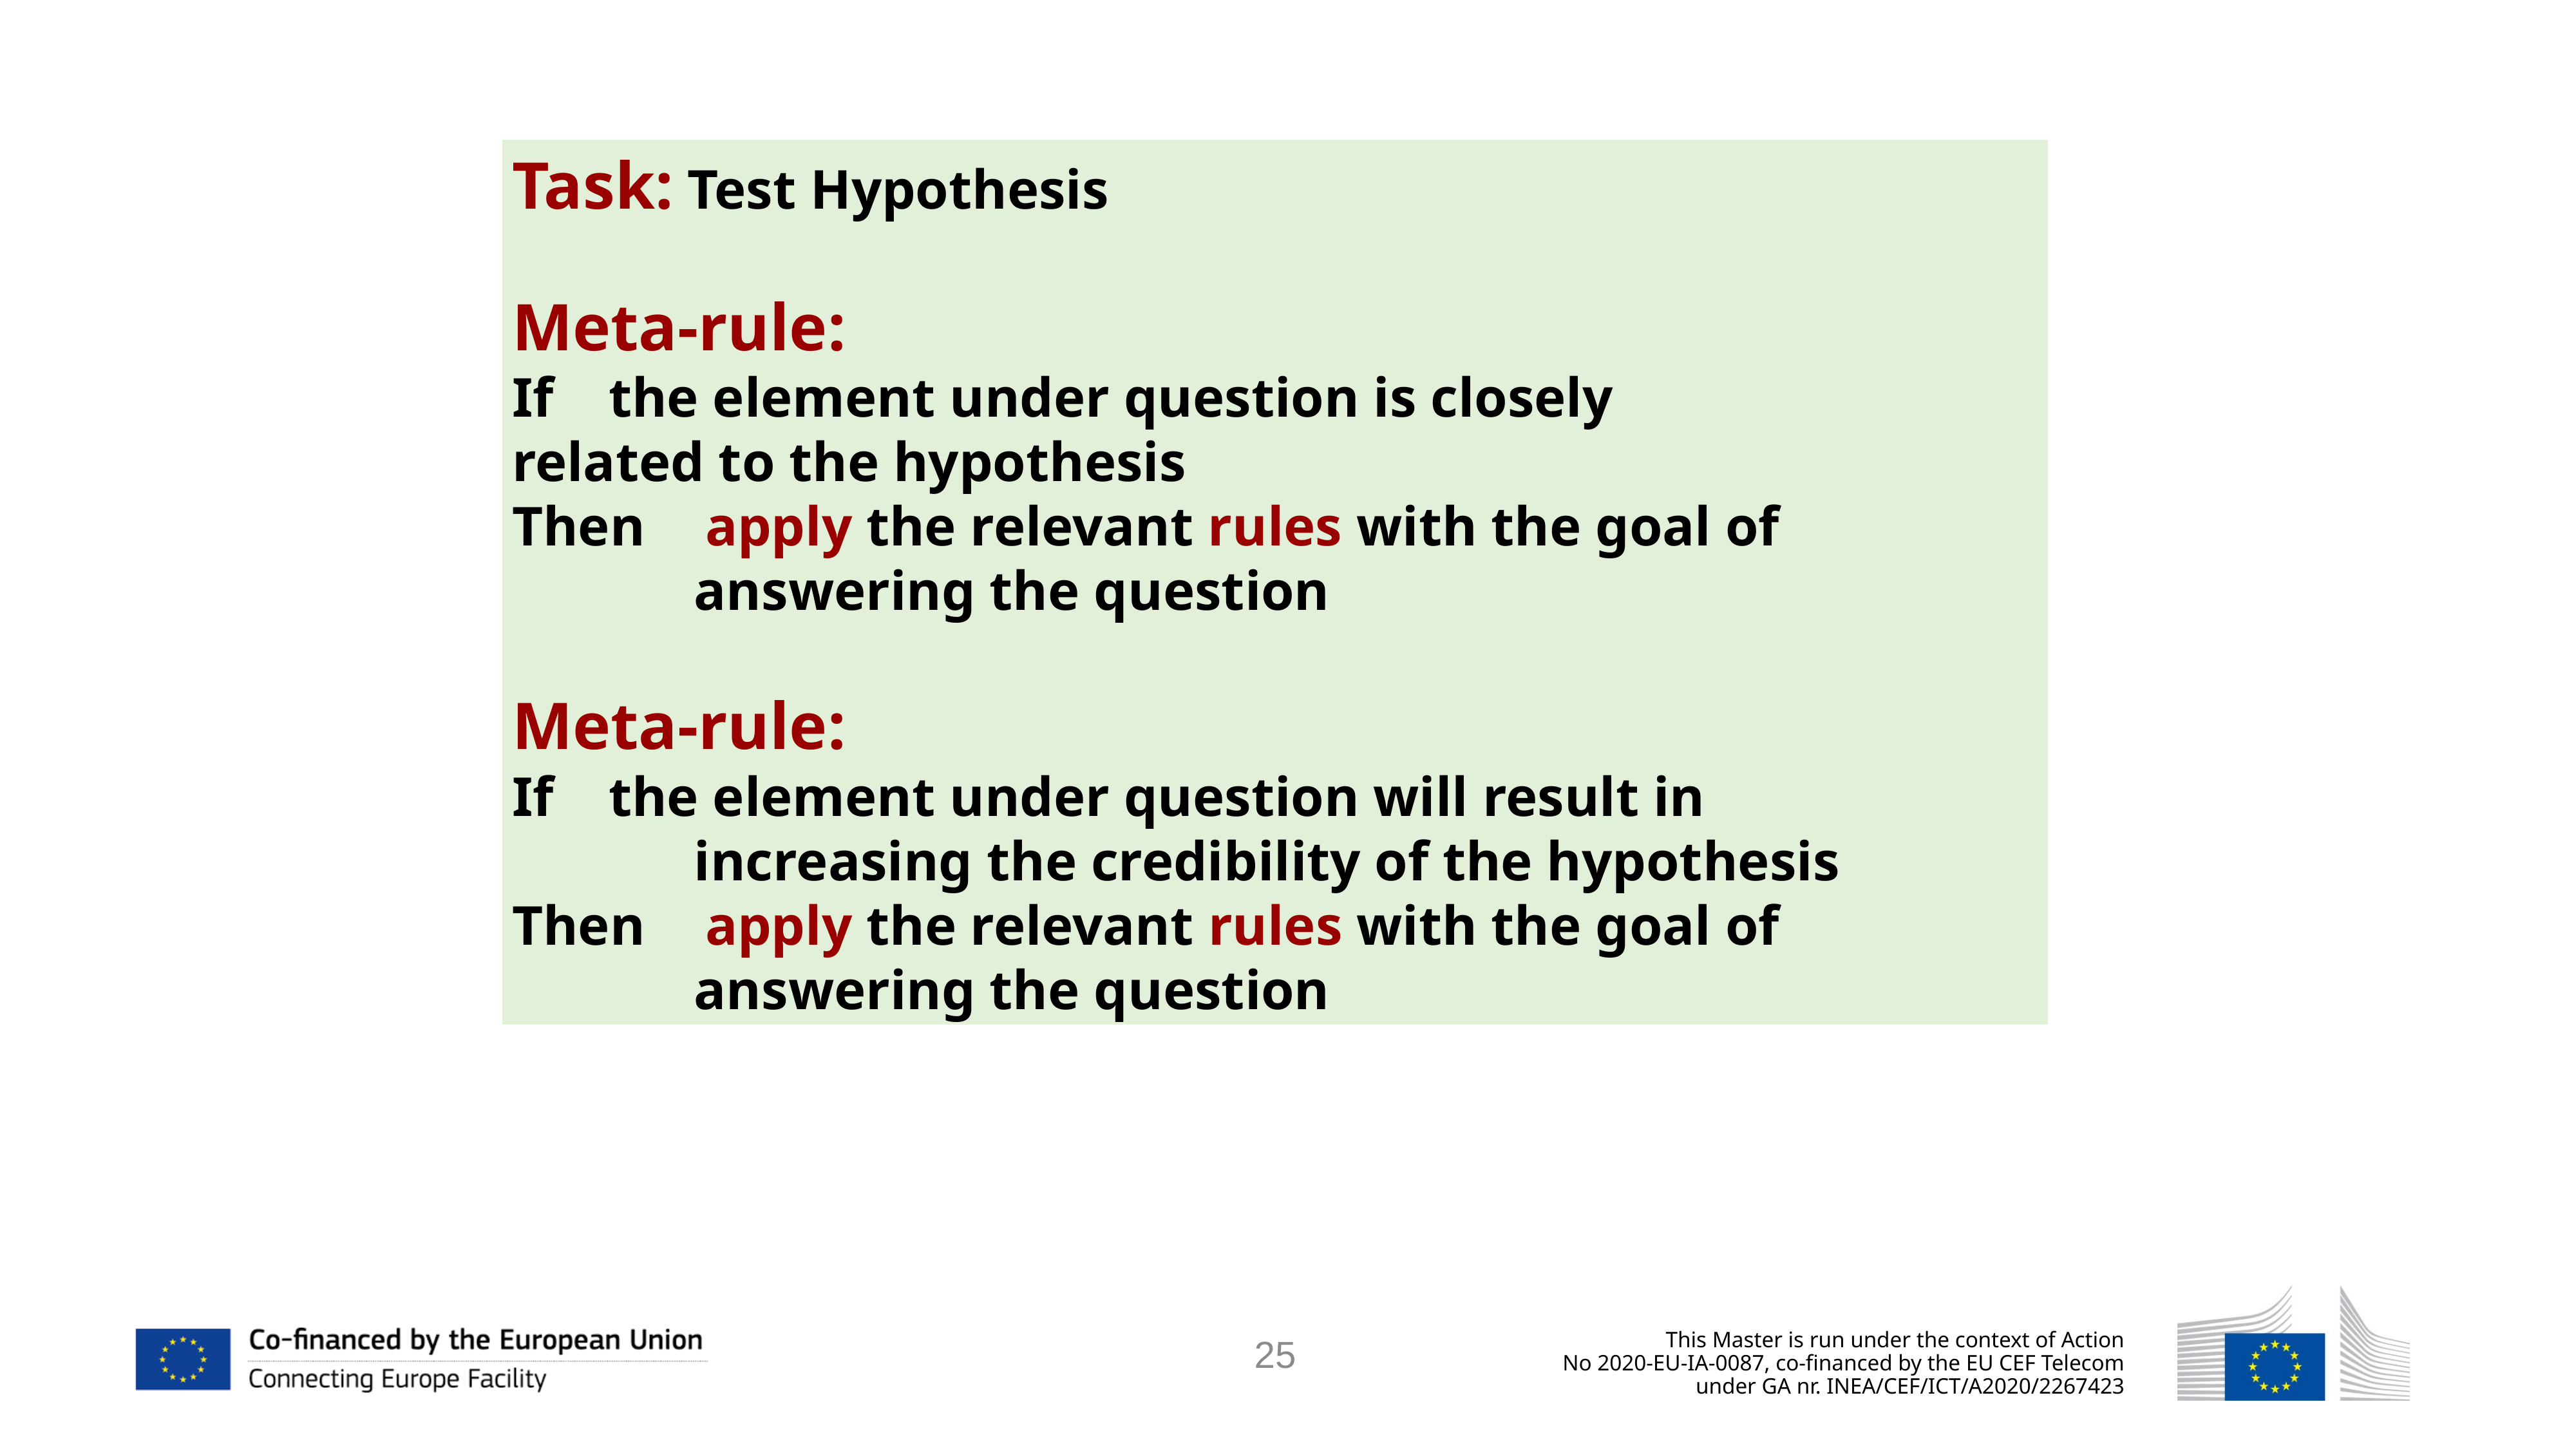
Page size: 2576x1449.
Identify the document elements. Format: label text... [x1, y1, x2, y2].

slide_number 25 [1222, 1314, 1329, 1392]
picture [124, 1319, 713, 1399]
picture [2177, 1285, 2410, 1401]
text_box Task: Test Hypothesis Meta-rule: If the element under question is closely related to the hypothesis Then apply the relevant rules with the goal of answering the question Meta-rule: If the element under question will result in increasing the credibility of the hypothesis Then apply the relevant rules with the goal of answering the question [502, 139, 2049, 1025]
